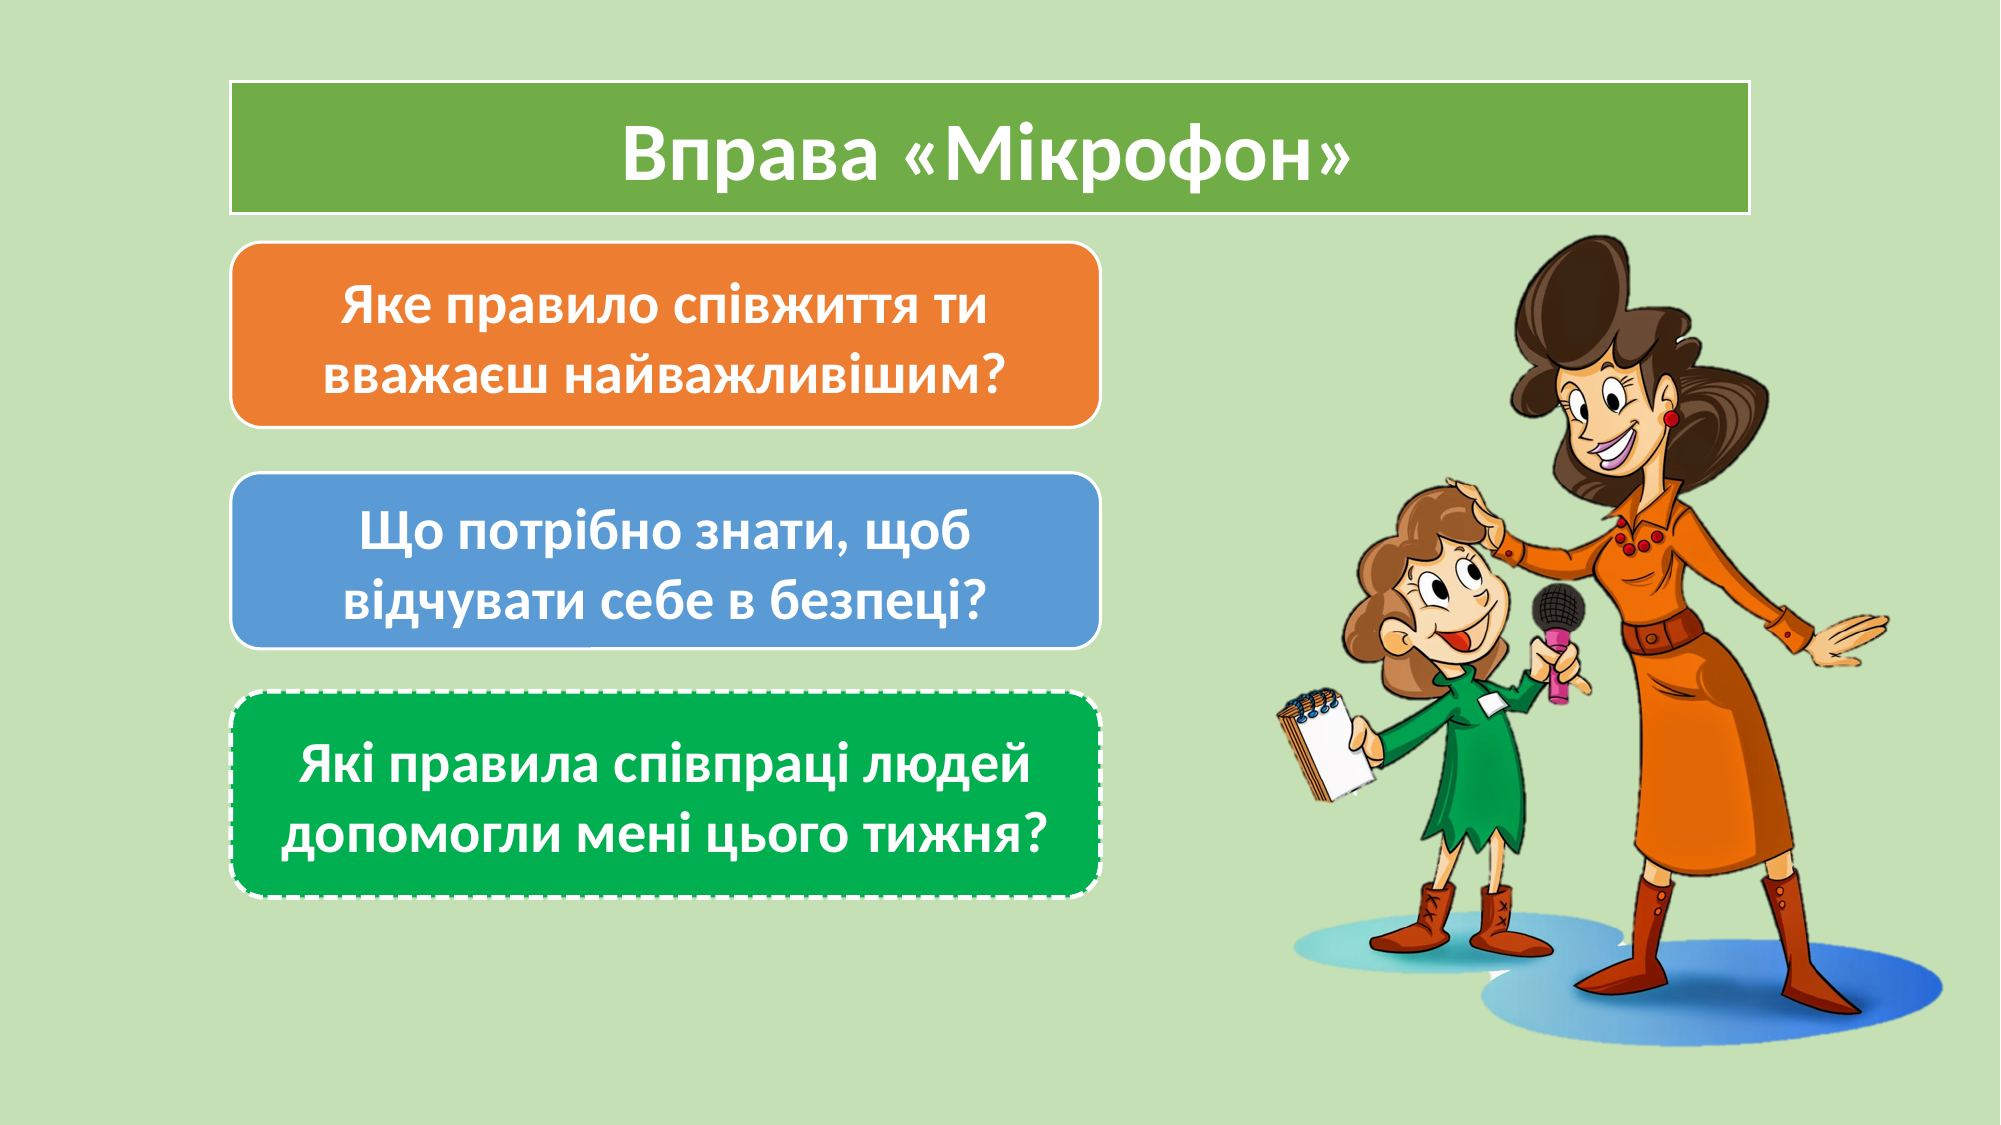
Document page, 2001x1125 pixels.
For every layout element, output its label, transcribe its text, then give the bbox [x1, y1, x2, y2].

text_box Вправа «Мікрофон» [229, 80, 1751, 215]
picture [1239, 189, 1960, 1075]
text_box Що потрібно знати, щоб відчувати себе в безпеці? [229, 471, 1103, 651]
text_box Які правила співпраці людей допомогли мені цього тижня? [229, 690, 1102, 899]
text_box Яке правило співжиття ти вважаєш найважливішим? [229, 240, 1103, 430]
